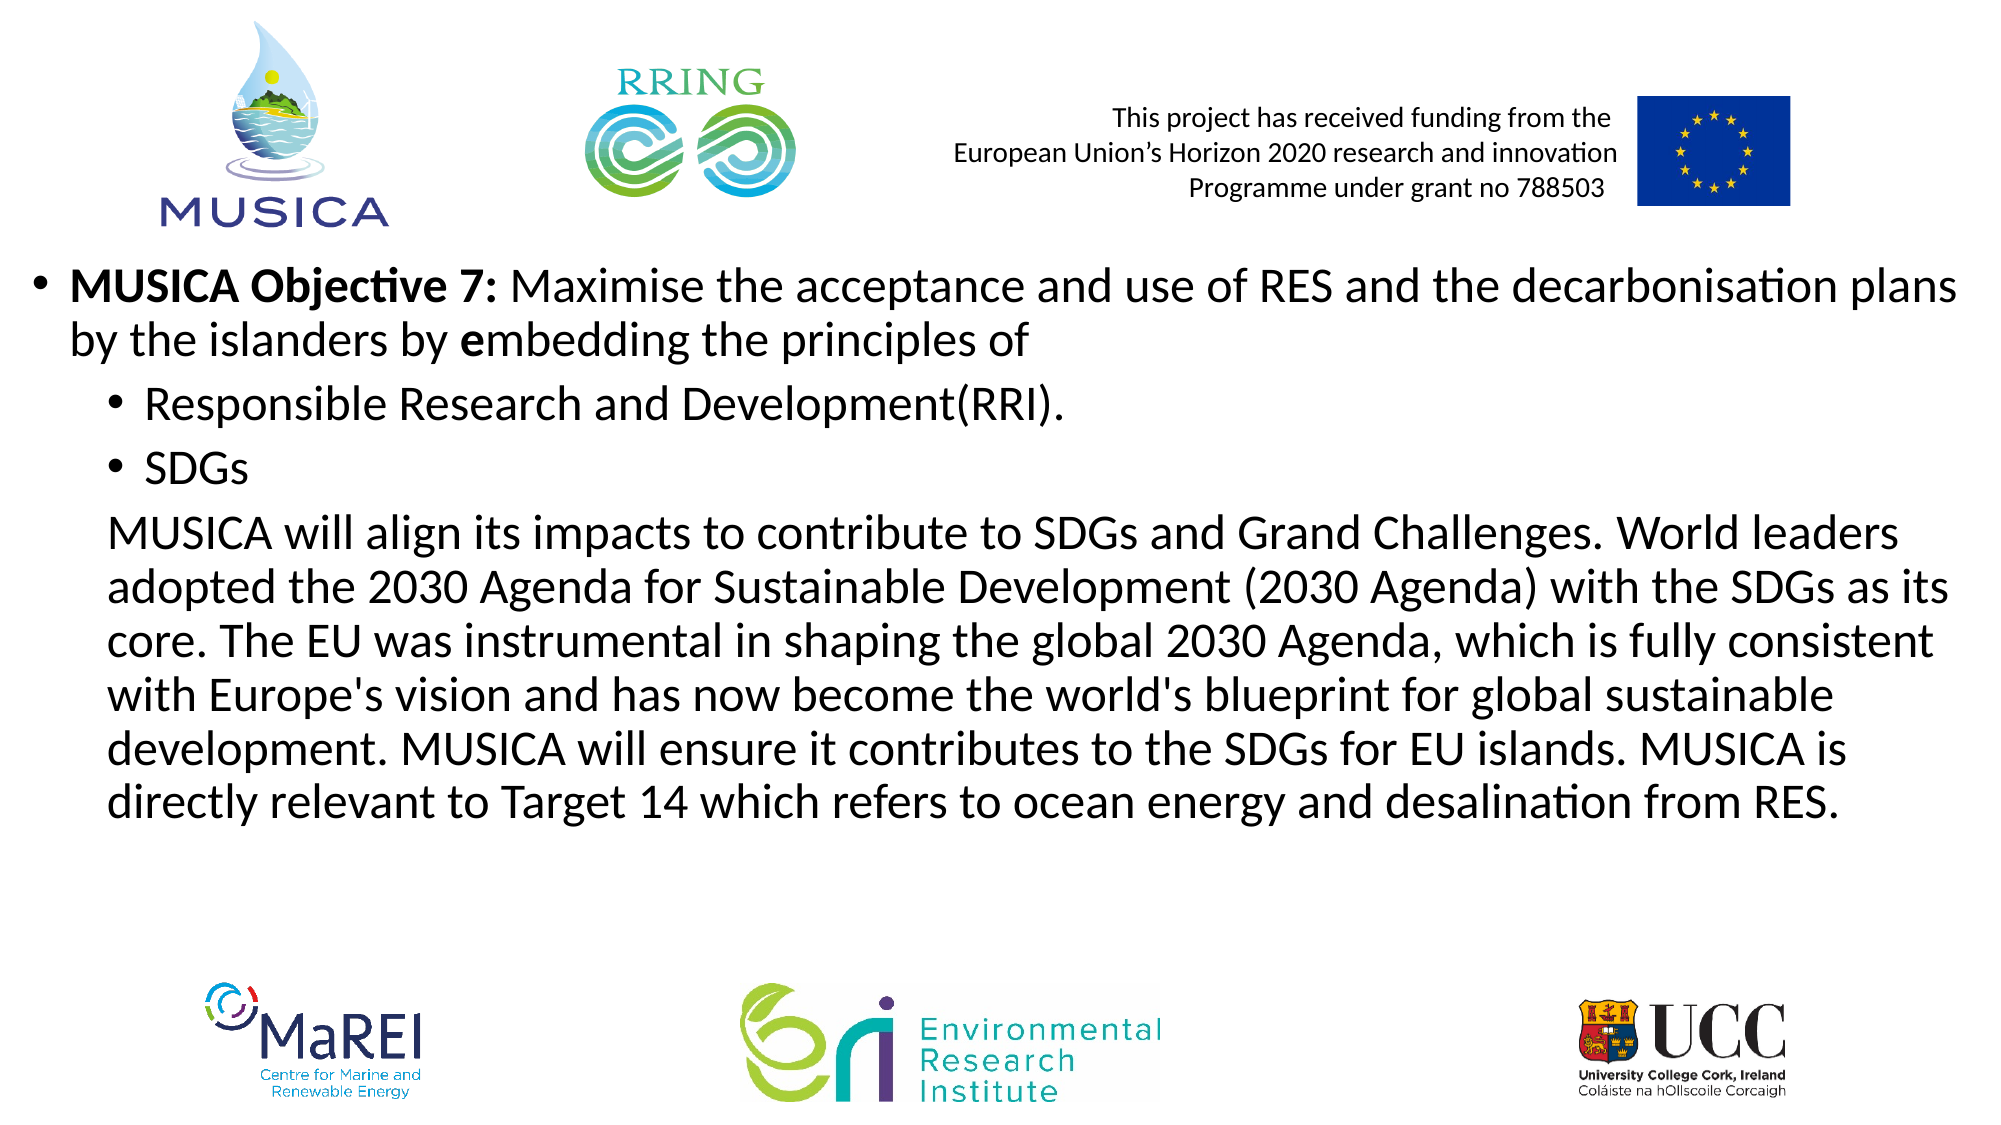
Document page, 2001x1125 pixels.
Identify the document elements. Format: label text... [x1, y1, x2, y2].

picture [534, 42, 842, 222]
list MUSICA Objective 7: Maximise the acceptance and use of RES and the decarbonisation plans by the islanders by embedding the principles of Responsible Research and Development(RRI). SDGs MUSICA will align its impacts to contribute to SDGs and Grand Challenges. World leaders adopted the 2030 Agenda for Sustainable Development (2030 Agenda) with the SDGs as its core. The EU was instrumental in shaping the global 2030 Agenda, which is fully consistent with Europe's vision and has now become the world's blueprint for global sustainable development. MUSICA will ensure it contributes to the SDGs for EU islands. MUSICA is directly relevant to Target 14 which refers to ocean energy and desalination from RES. [16, 251, 2000, 966]
picture [147, 9, 404, 232]
picture [740, 983, 1160, 1102]
picture [1573, 995, 1791, 1102]
picture [181, 966, 457, 1120]
